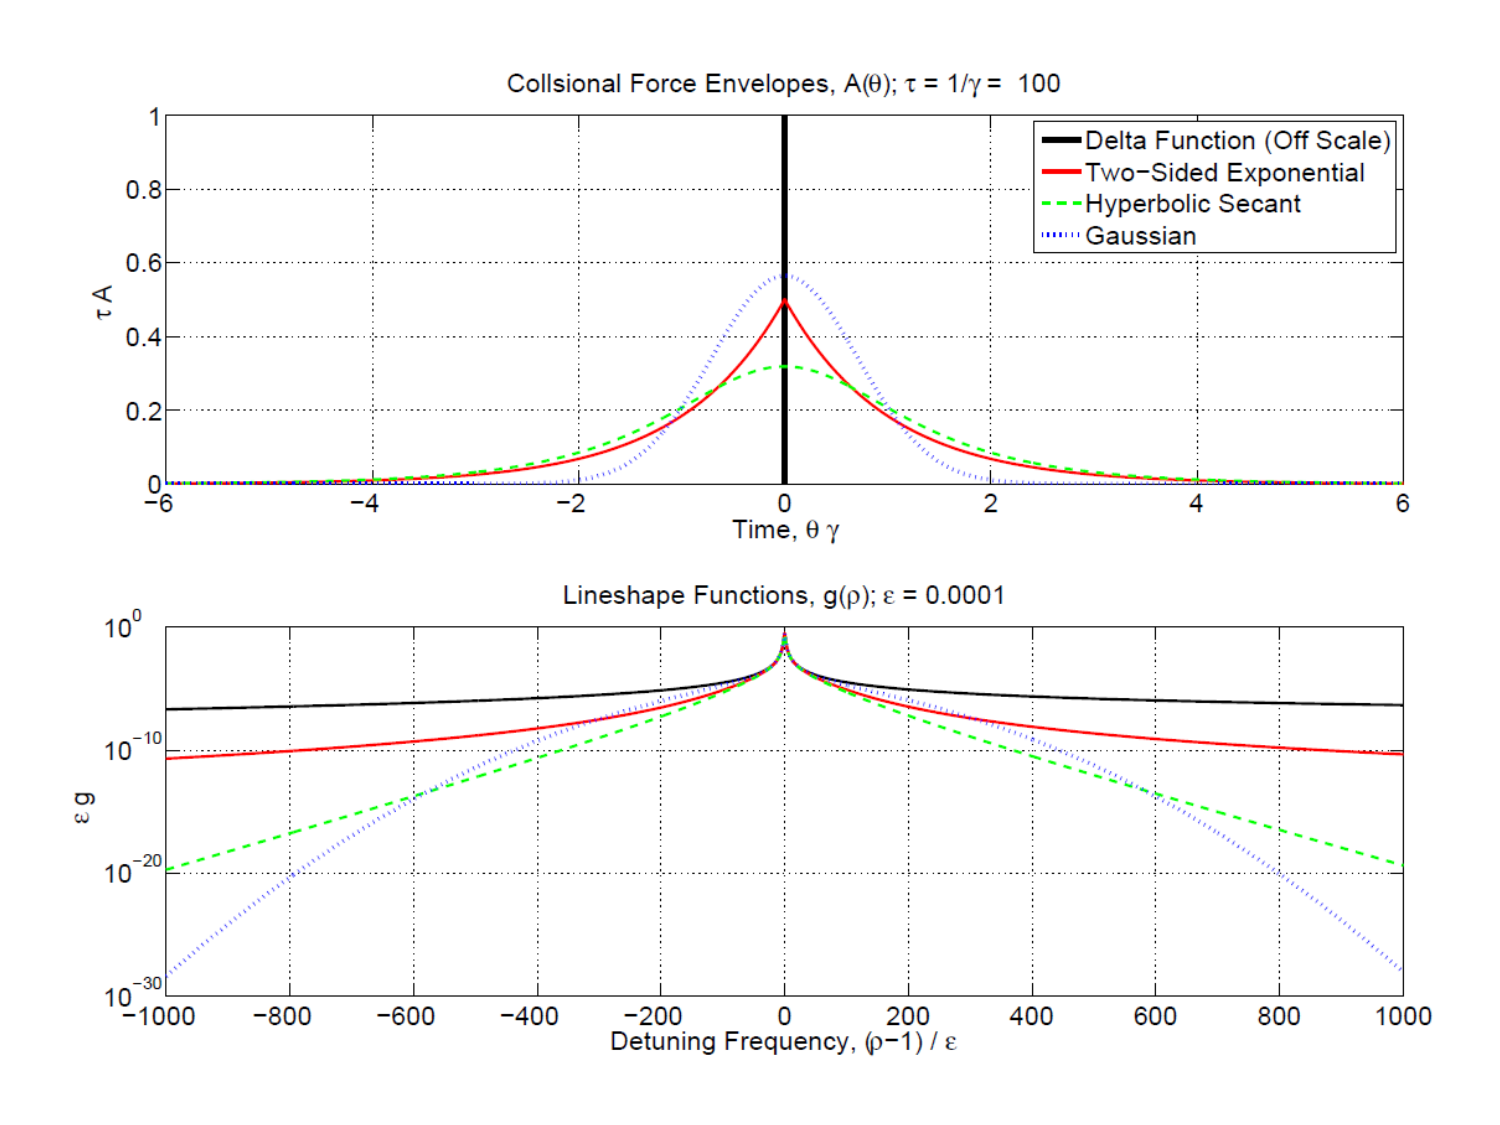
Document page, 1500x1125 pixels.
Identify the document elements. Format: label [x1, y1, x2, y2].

picture [49, 43, 1480, 1080]
